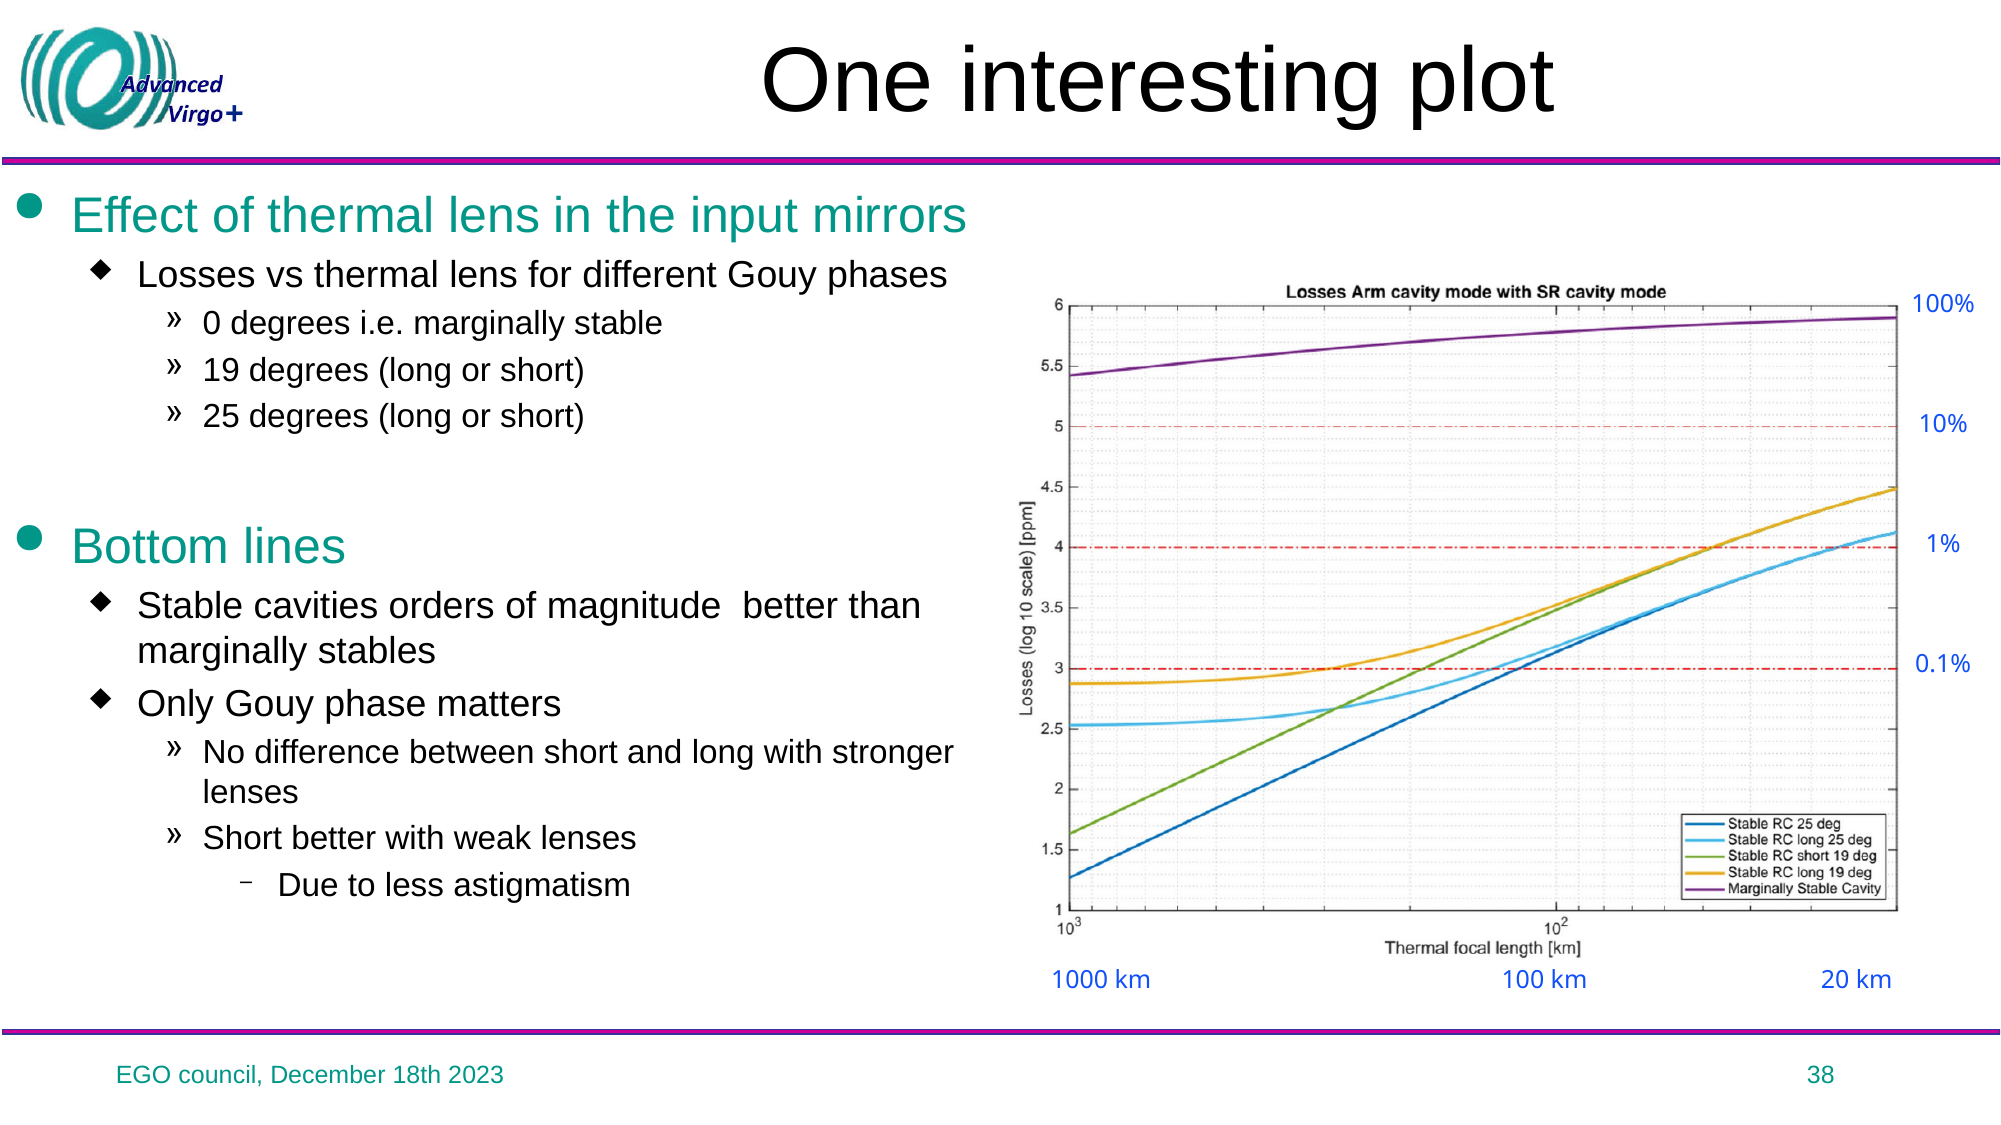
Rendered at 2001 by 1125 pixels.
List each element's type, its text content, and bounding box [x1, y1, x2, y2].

slide_number 38 [1433, 1035, 1851, 1112]
picture [1011, 279, 1910, 961]
text_box 1000 km 100 km 20 km [1036, 968, 1910, 1001]
text_box 100% 10% 1% 0.1% [1912, 280, 1990, 685]
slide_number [100, 1035, 596, 1112]
title One interesting plot [373, 36, 1944, 138]
list Effect of thermal lens in the input mirrors Losses vs thermal lens for different Gouy phases 0 degrees i.e. marginally stable 19 degrees (long or short) 25 degrees (long or short) Bottom lines Stable cavities orders of magnitude better than marginally stables Only Gouy phase matters No difference between short and long with stronger lenses Short better with weak lenses Due to less astigmatism [0, 174, 1037, 1026]
picture [0, 23, 259, 137]
